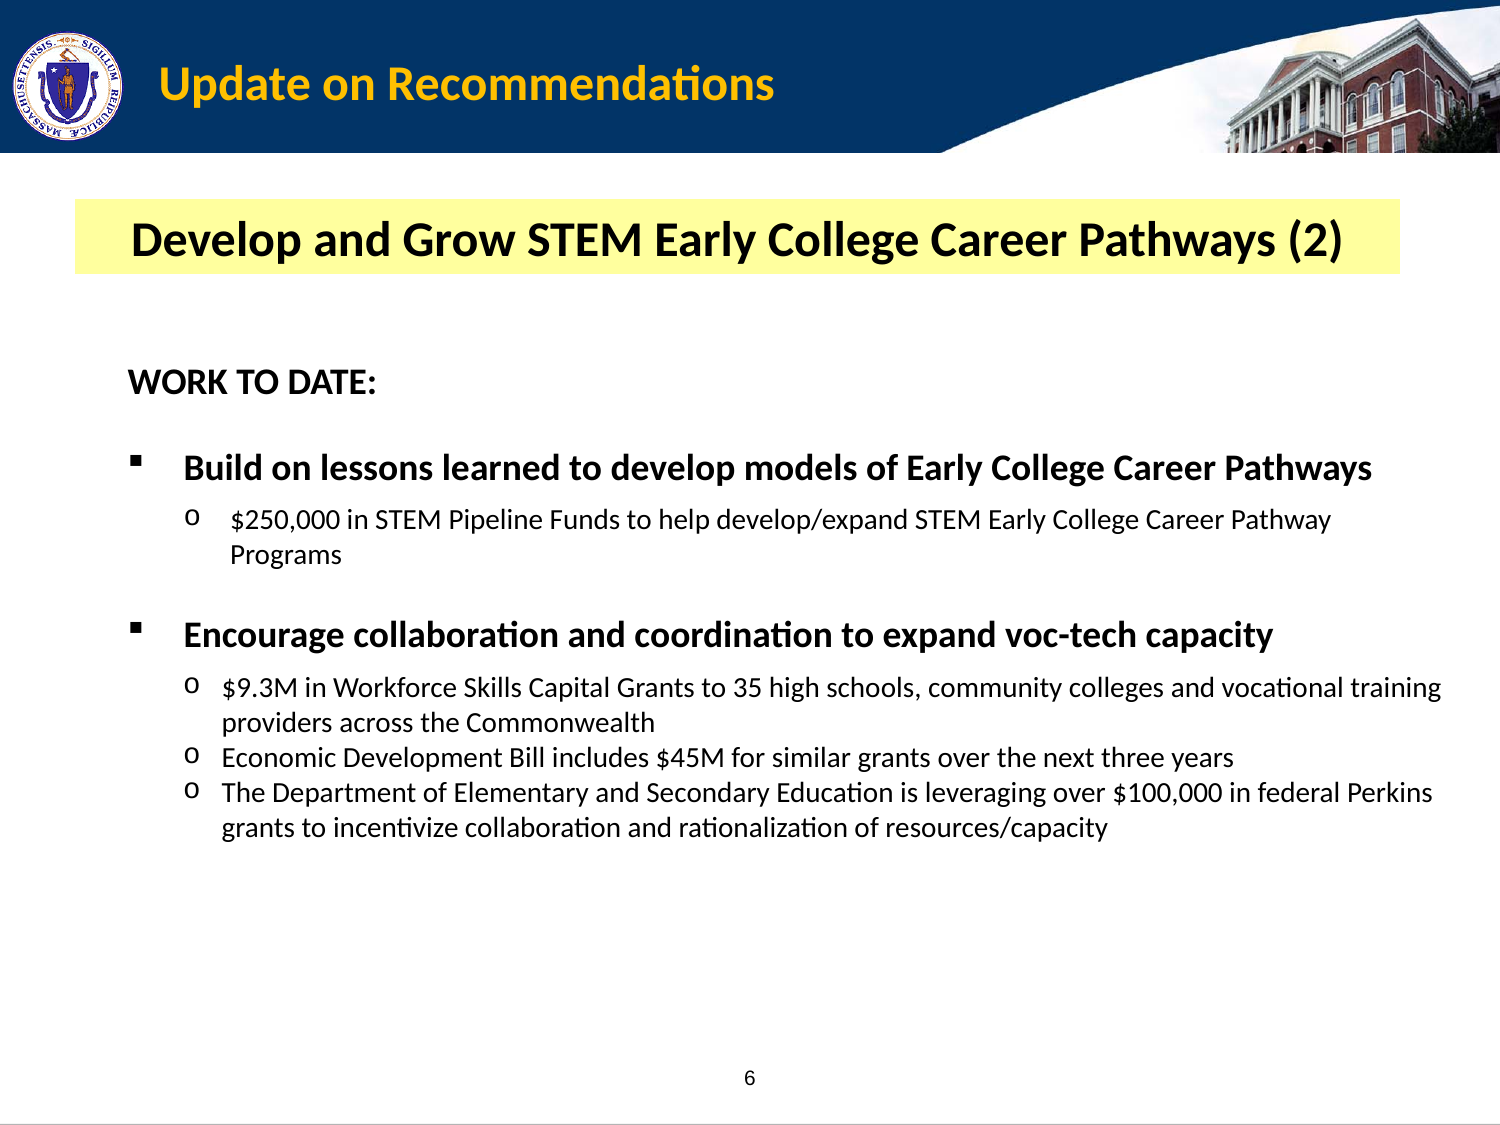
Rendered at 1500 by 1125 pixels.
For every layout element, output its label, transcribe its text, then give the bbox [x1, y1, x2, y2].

text_box Build on lessons learned to develop models of Early College Career Pathways $250,000 in STEM Pipeline Funds to help develop/expand STEM Early College Career Pathway Programs Encourage collaboration and coordination to expand voc-tech capacity $9.3M in Workforce Skills Capital Grants to 35 high schools, community colleges and vocational training providers across the Commonwealth Economic Development Bill includes $45M for similar grants over the next three years The Department of Elementary and Secondary Education is leveraging over $100,000 in federal Perkins grants to incentivize collaboration and rationalization of resources/capacity [112, 435, 1463, 851]
picture [0, 0, 1500, 153]
text_box Develop and Grow STEM Early College Career Pathways (2) [75, 199, 1400, 274]
text_box WORK TO DATE: [112, 349, 401, 410]
title Update on Recommendations [143, 17, 938, 144]
